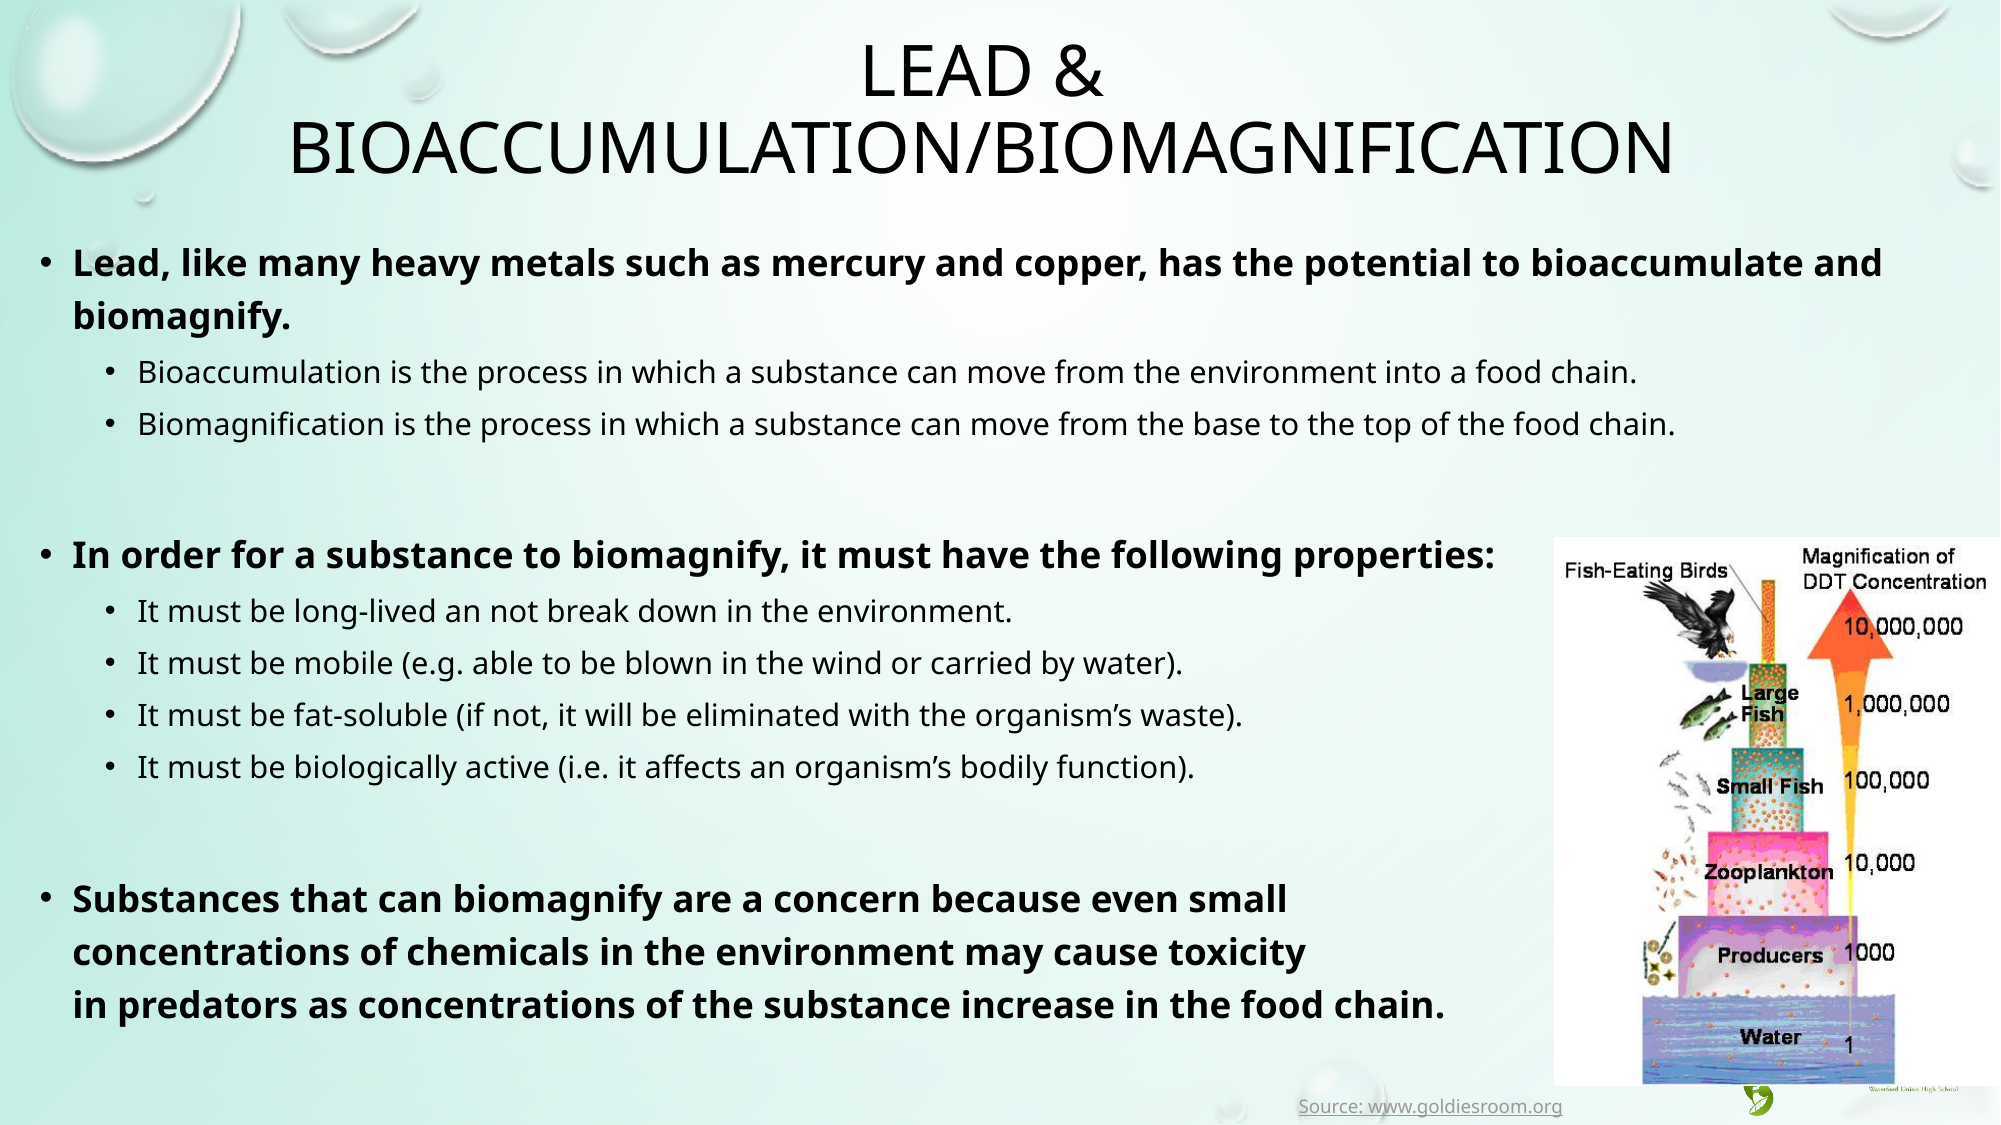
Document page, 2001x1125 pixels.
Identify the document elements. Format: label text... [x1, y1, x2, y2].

text_box Source: www.goldiesroom.org [1283, 1087, 1583, 1125]
list Lead, like many heavy metals such as mercury and copper, has the potential to bioaccumulate and biomagnify. Bioaccumulation is the process in which a substance can move from the environment into a food chain. Biomagnification is the process in which a substance can move from the base to the top of the food chain. In order for a substance to biomagnify, it must have the following properties: It must be long-lived an not break down in the environment. It must be mobile (e.g. able to be blown in the wind or carried by water). It must be fat-soluble (if not, it will be eliminated with the organism’s waste). It must be biologically active (i.e. it affects an organism’s bodily function). Substances that can biomagnify are a concern because even small concentrations of chemicals in the environment may cause toxicity in predators as concentrations of the substance increase in the food chain. [24, 223, 1980, 1043]
picture [0, 0, 2000, 1125]
title Lead & Bioaccumulation/Biomagnification [186, 26, 1778, 197]
